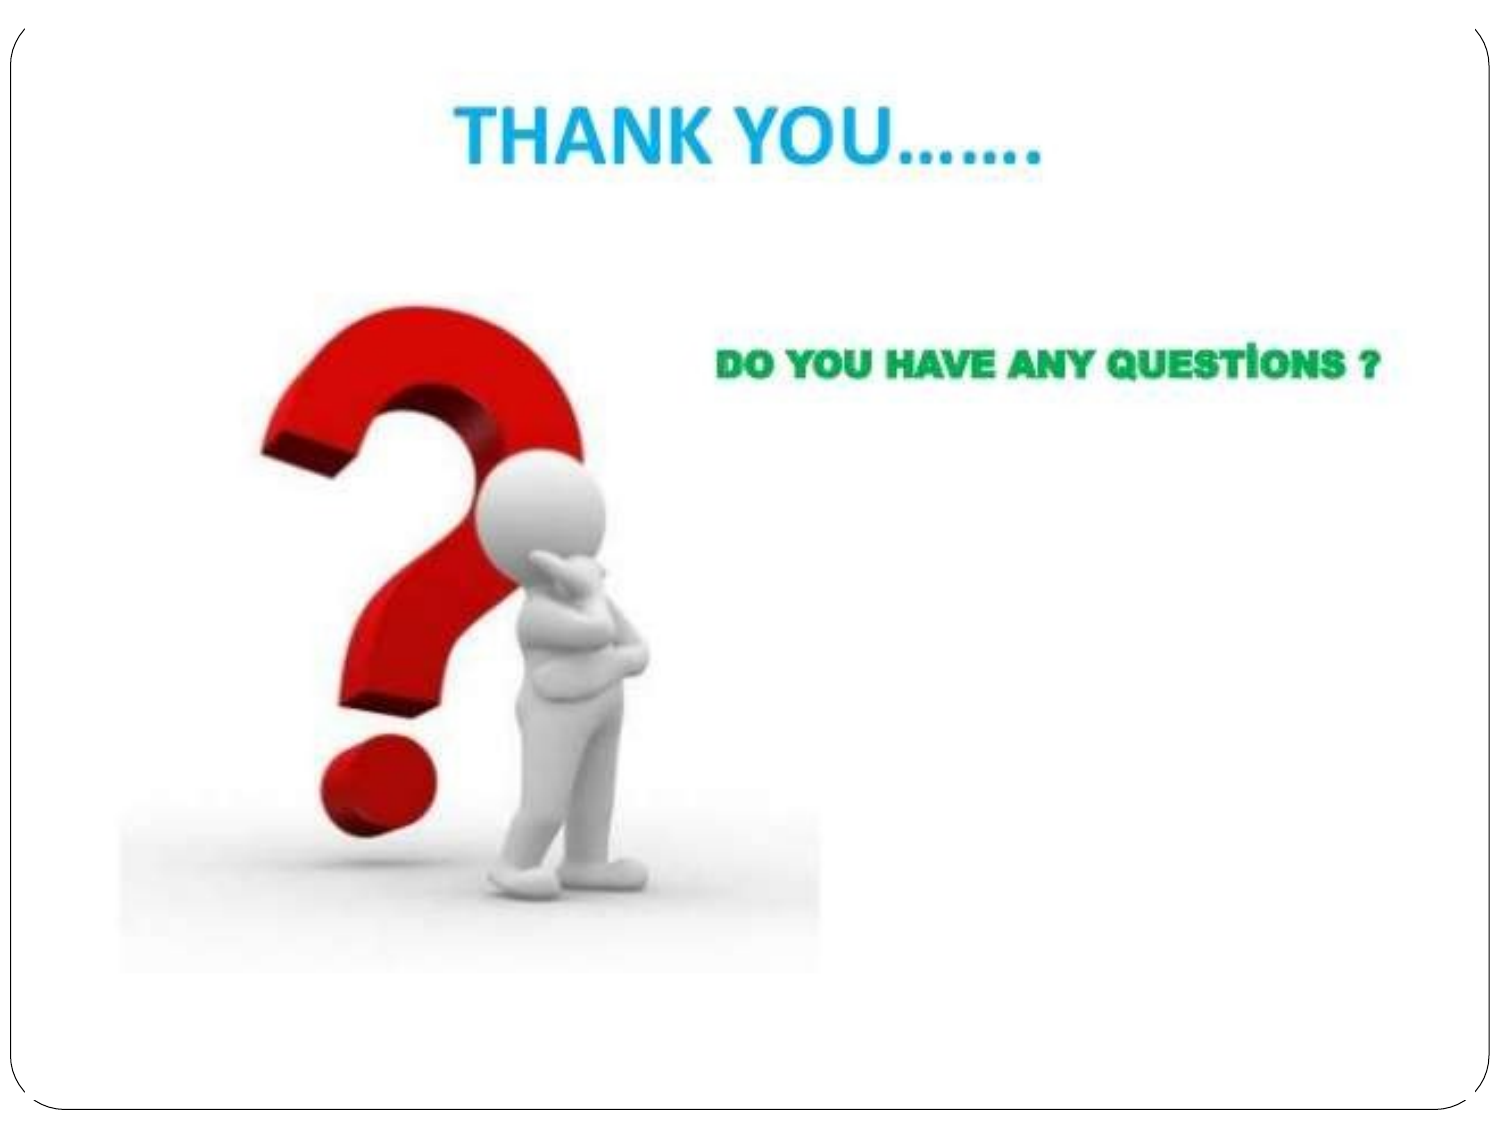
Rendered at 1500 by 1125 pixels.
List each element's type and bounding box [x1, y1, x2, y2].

text_box [24, 0, 1475, 1100]
